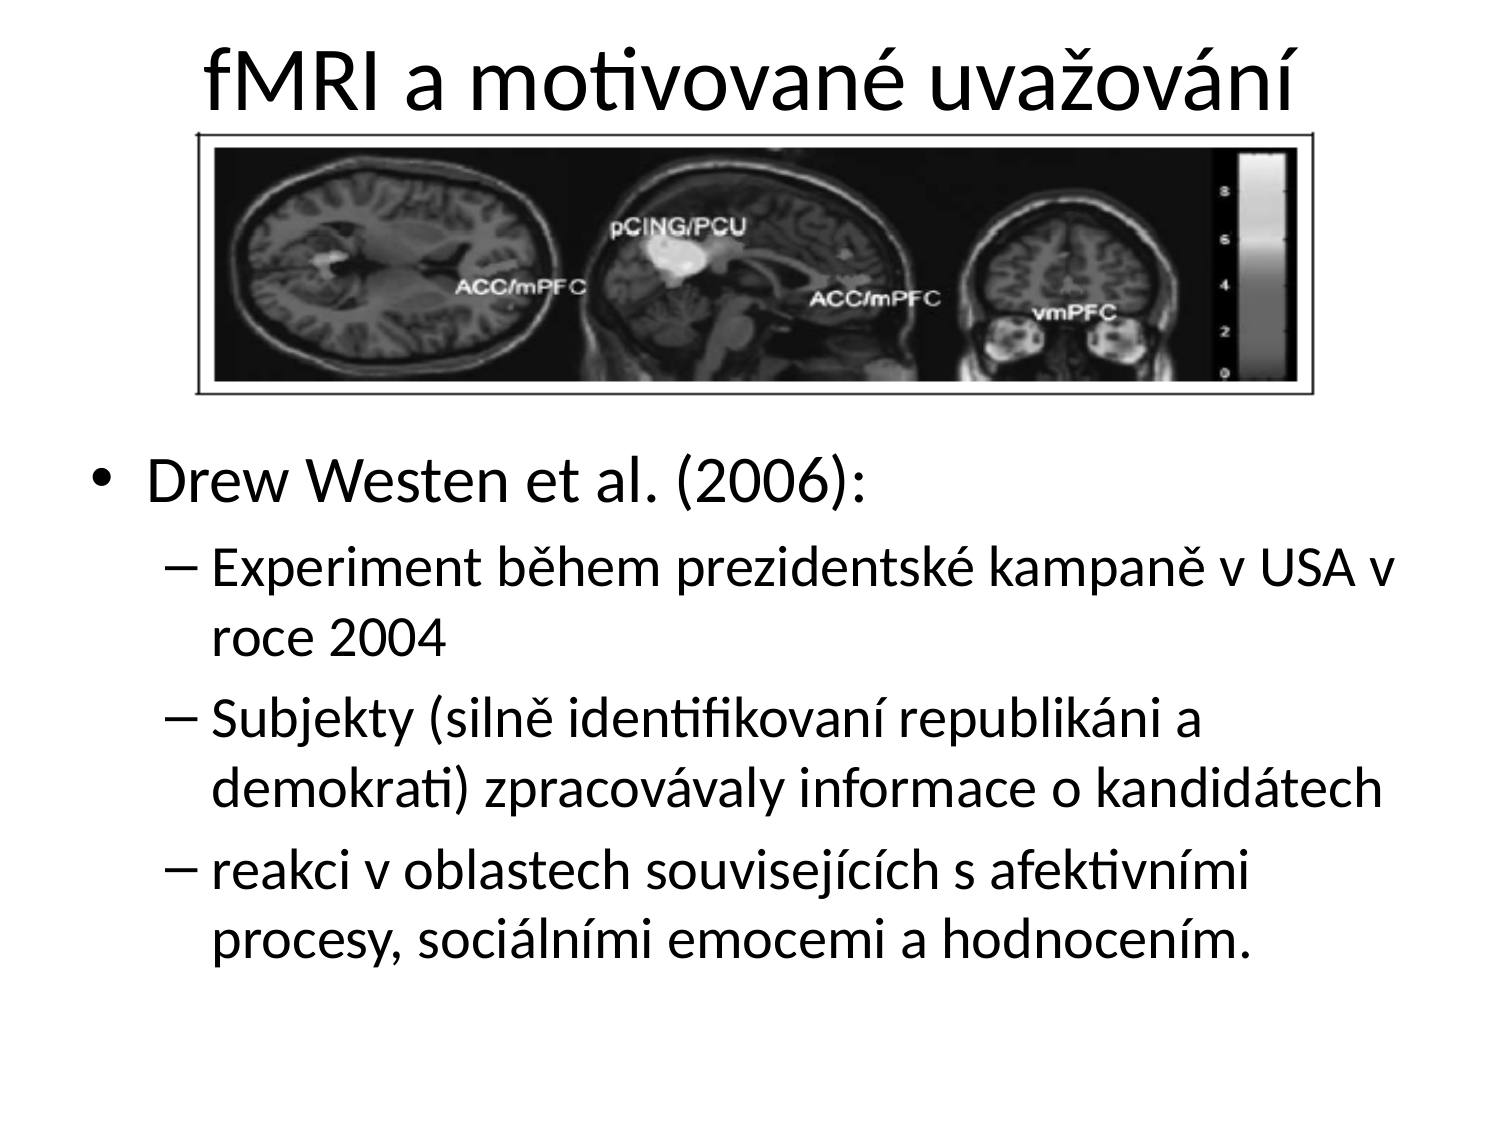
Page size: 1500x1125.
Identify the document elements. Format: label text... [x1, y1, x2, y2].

title fMRI a motivované uvažování [75, 0, 1425, 148]
list Drew Westen et al. (2006): Experiment během prezidentské kampaně v USA v roce 2004 Subjekty (silně identifikovaní republikáni a demokrati) zpracovávaly informace o kandidátech reakci v oblastech souvisejících s afektivními procesy, sociálními emocemi a hodnocením. [75, 148, 1425, 1076]
picture [179, 121, 1351, 410]
